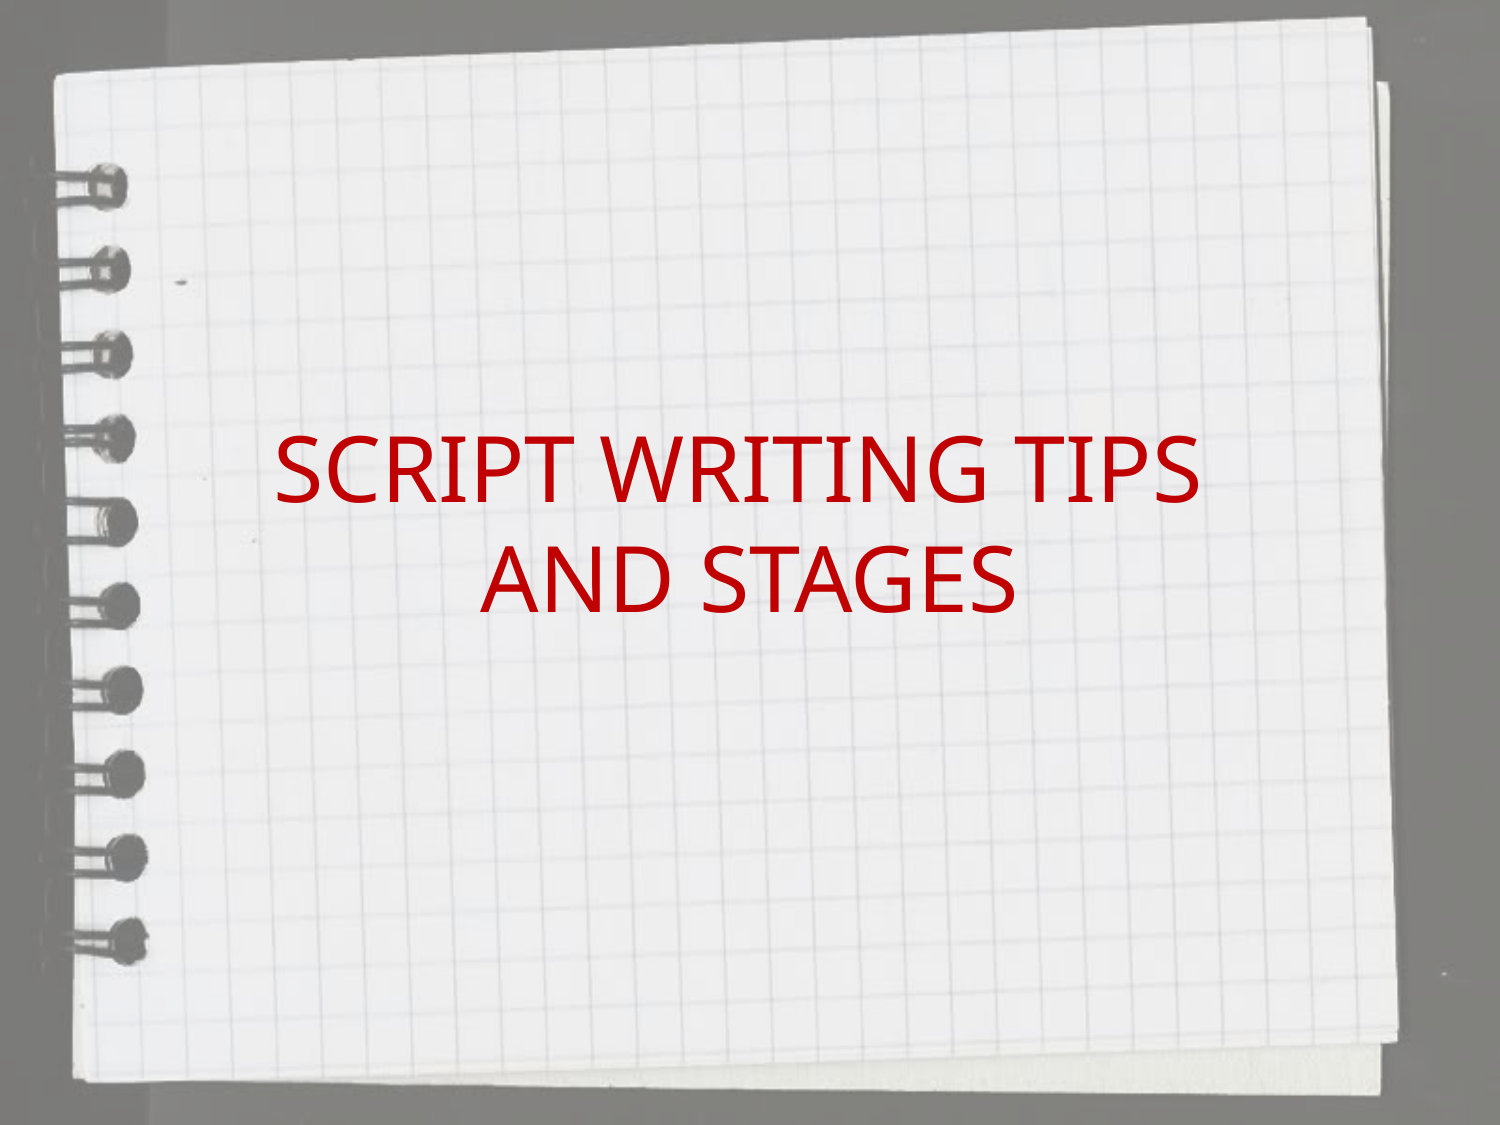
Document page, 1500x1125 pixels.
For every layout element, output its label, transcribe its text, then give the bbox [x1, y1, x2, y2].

title SCRIPT WRITING TIPS AND STAGES [112, 349, 1388, 693]
